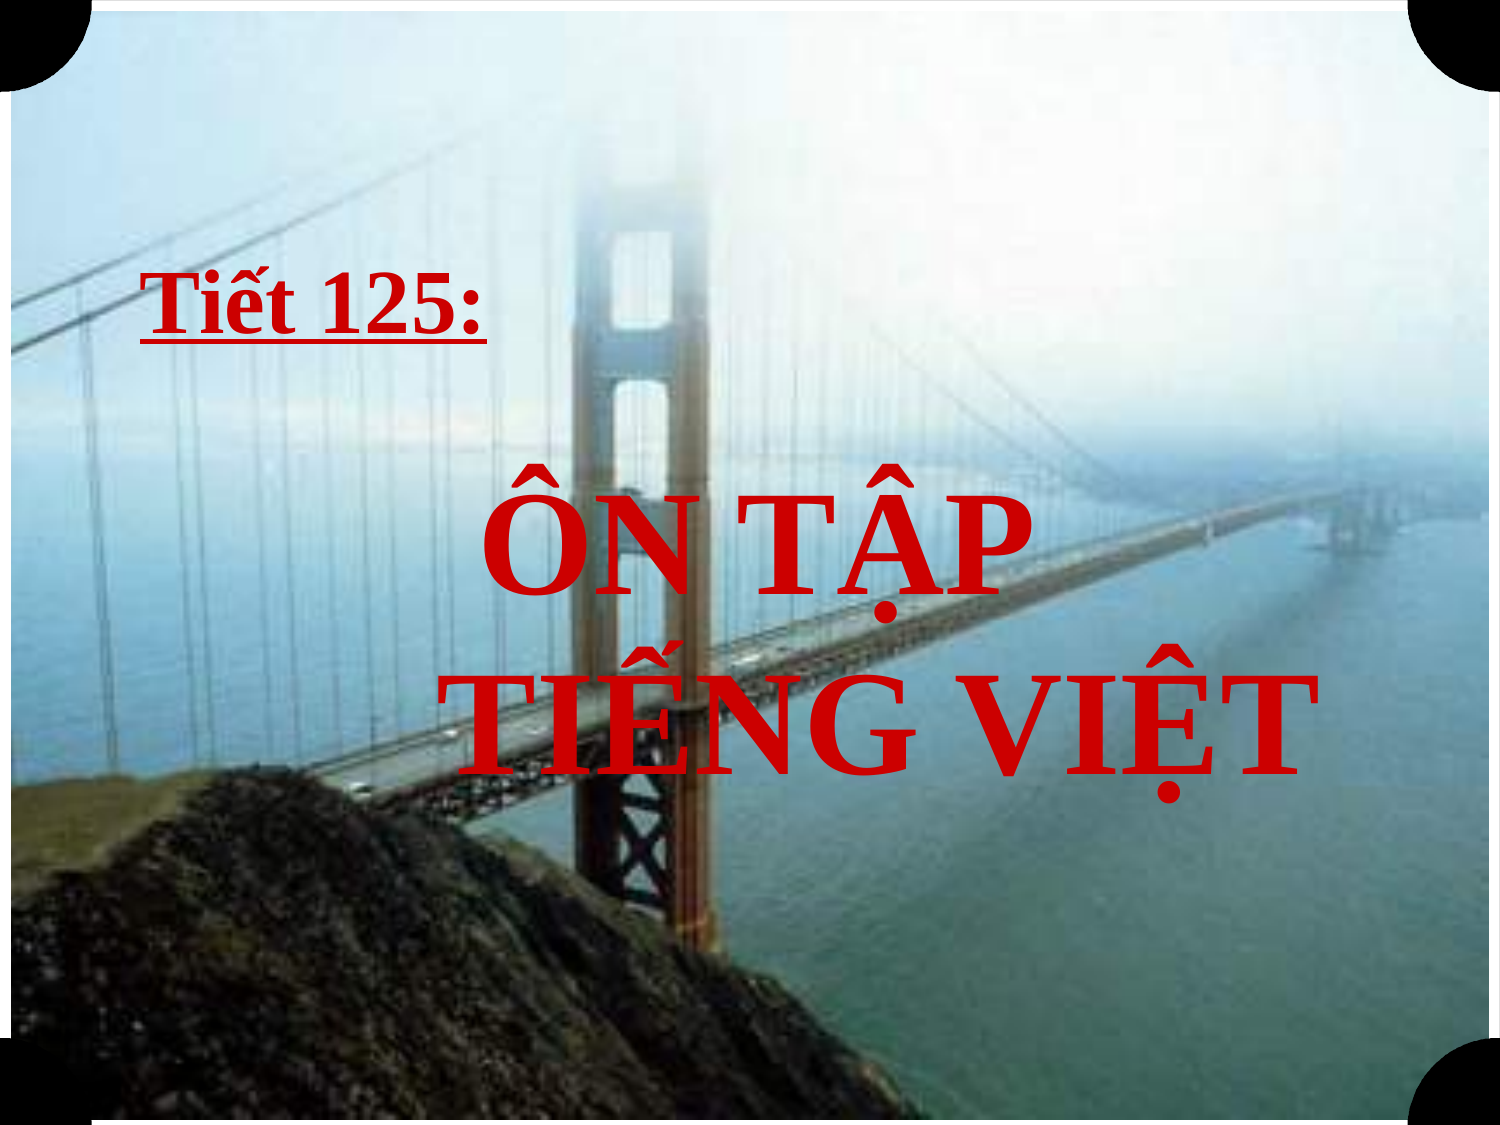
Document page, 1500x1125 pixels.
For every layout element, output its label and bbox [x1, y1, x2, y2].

text_box [0, 0, 1500, 1125]
